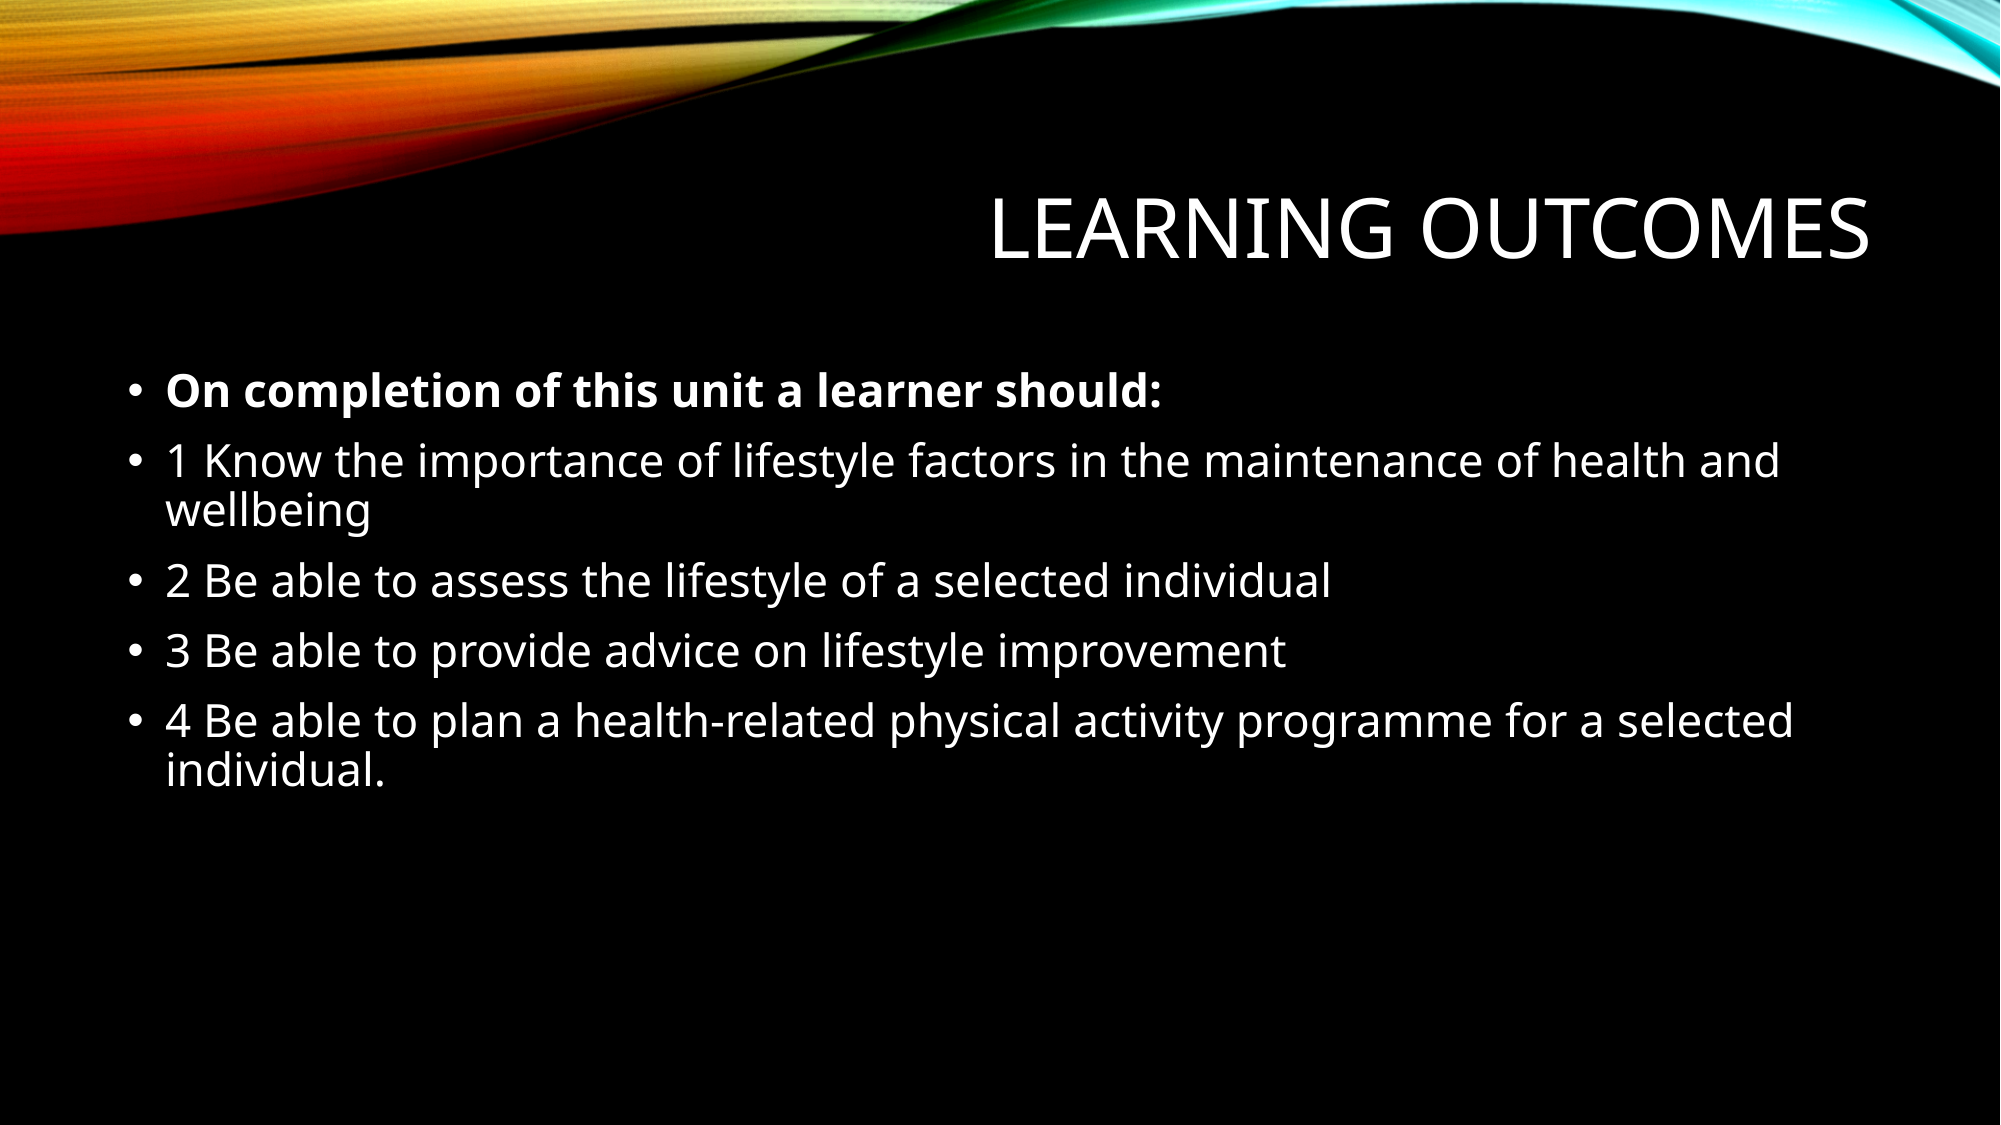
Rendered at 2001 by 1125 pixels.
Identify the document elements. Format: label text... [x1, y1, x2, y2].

picture [0, 0, 2000, 237]
list On completion of this unit a learner should: 1 Know the importance of lifestyle factors in the maintenance of health and wellbeing 2 Be able to assess the lifestyle of a selected individual 3 Be able to provide advice on lifestyle improvement 4 Be able to plan a health-related physical activity programme for a selected individual. [112, 360, 1888, 1021]
title Learning Outcomes [474, 125, 1888, 338]
